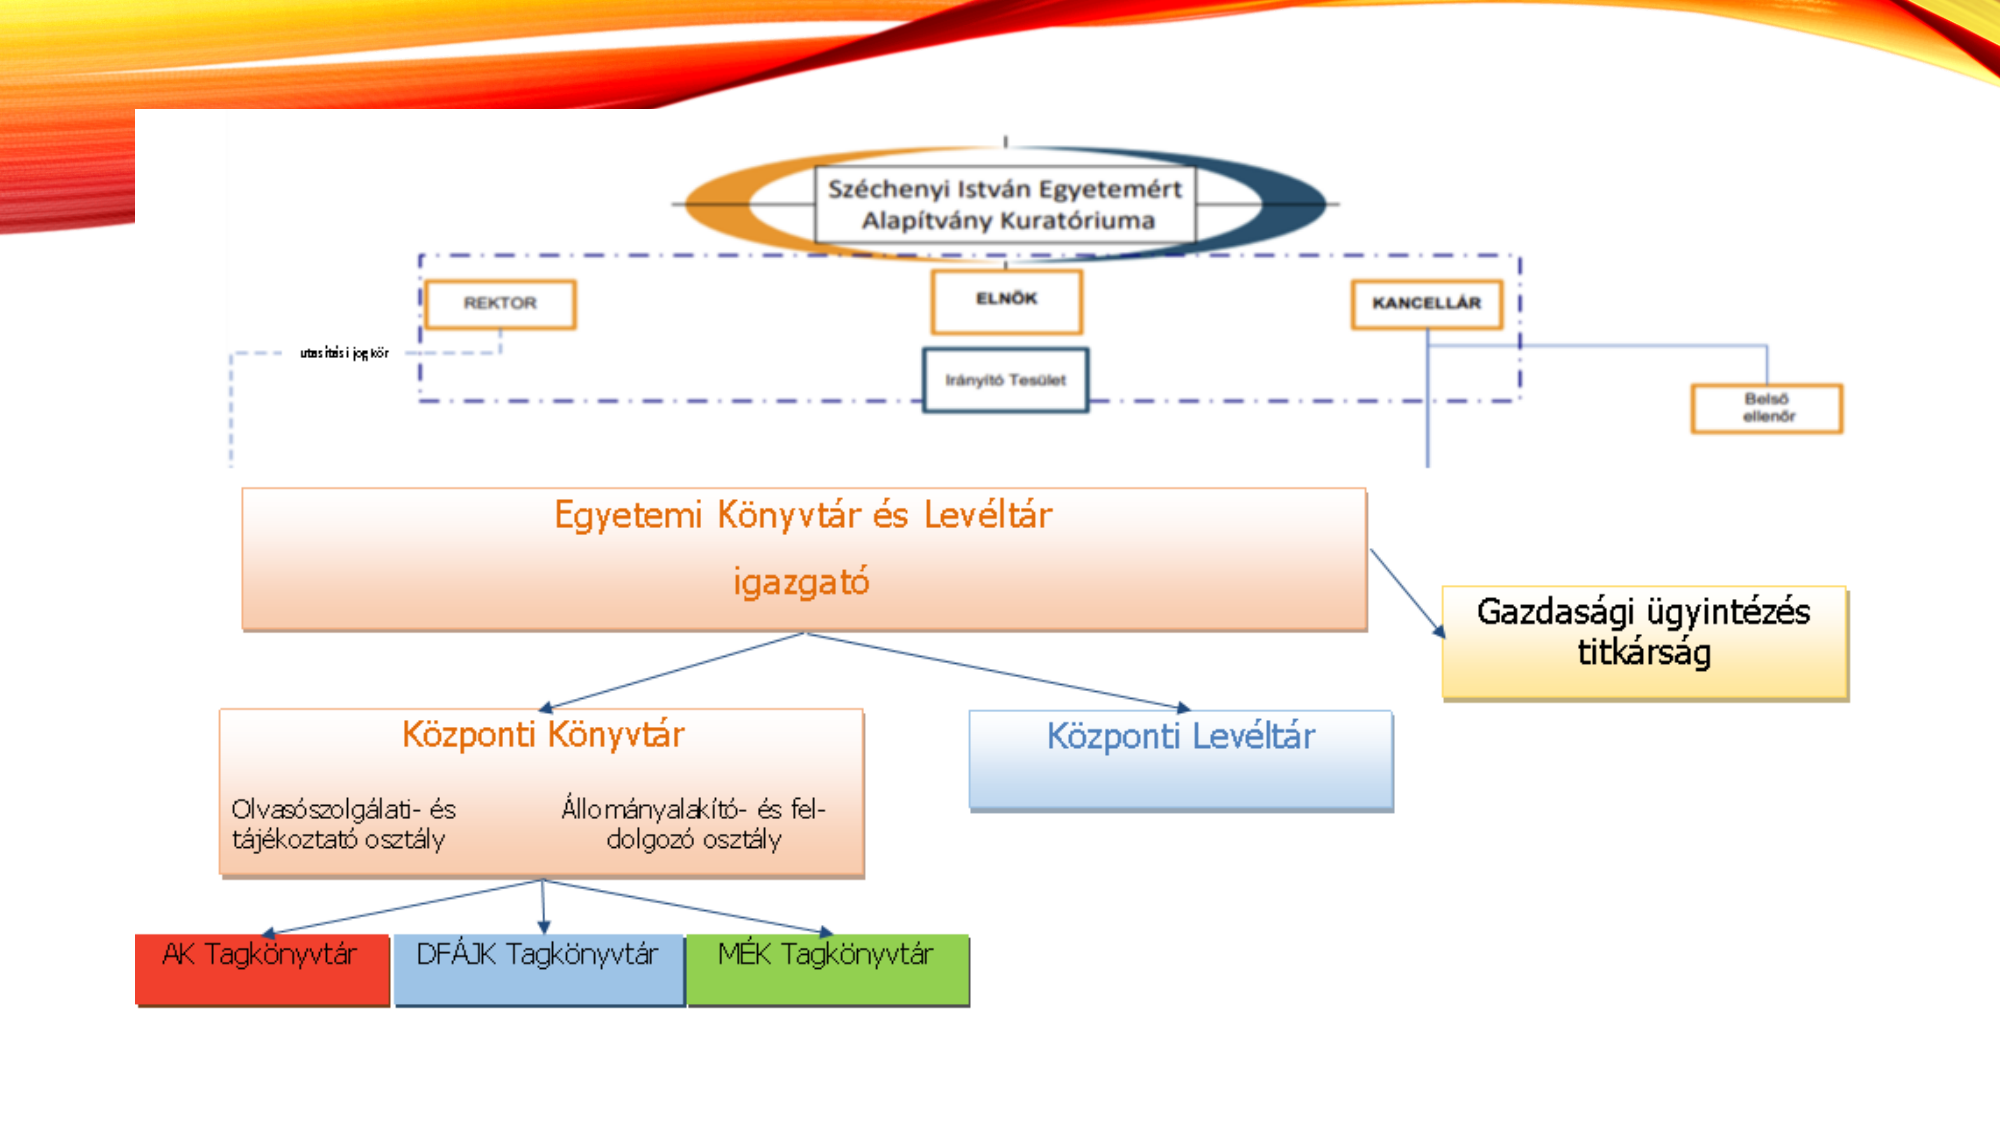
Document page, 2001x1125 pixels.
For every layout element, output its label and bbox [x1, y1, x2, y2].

picture [0, 0, 2000, 1010]
